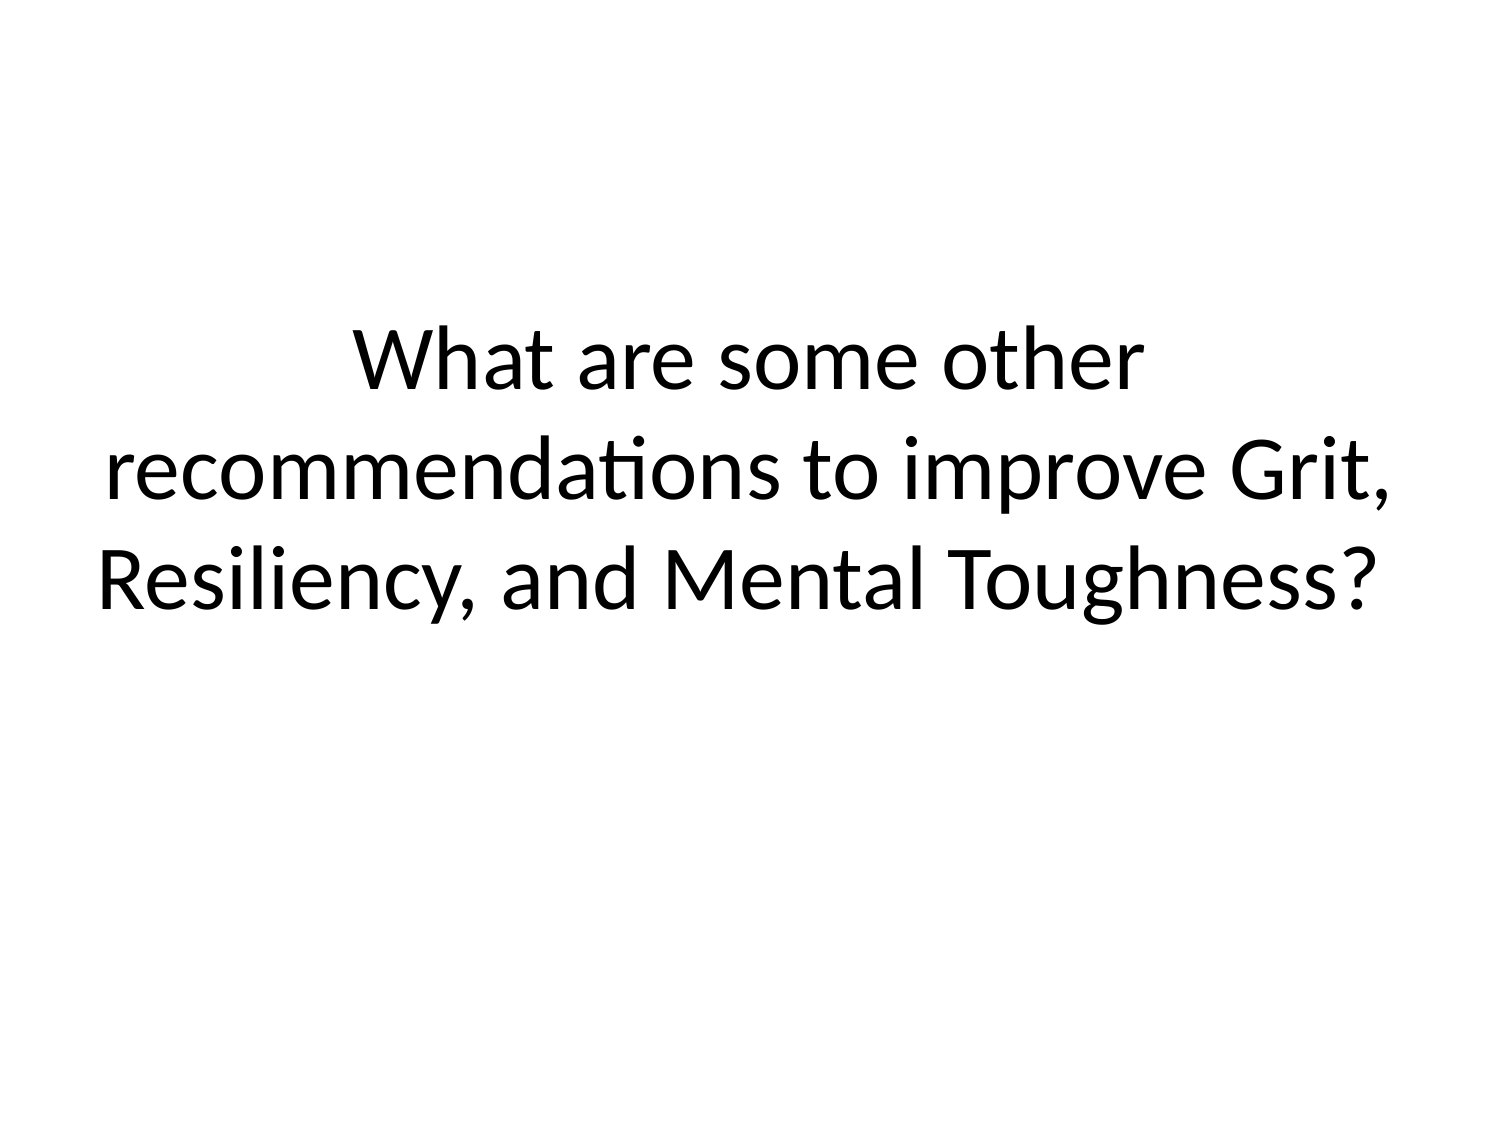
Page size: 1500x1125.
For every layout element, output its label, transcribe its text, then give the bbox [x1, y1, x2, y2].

title What are some other recommendations to improve Grit, Resiliency, and Mental Toughness? [75, 162, 1425, 763]
